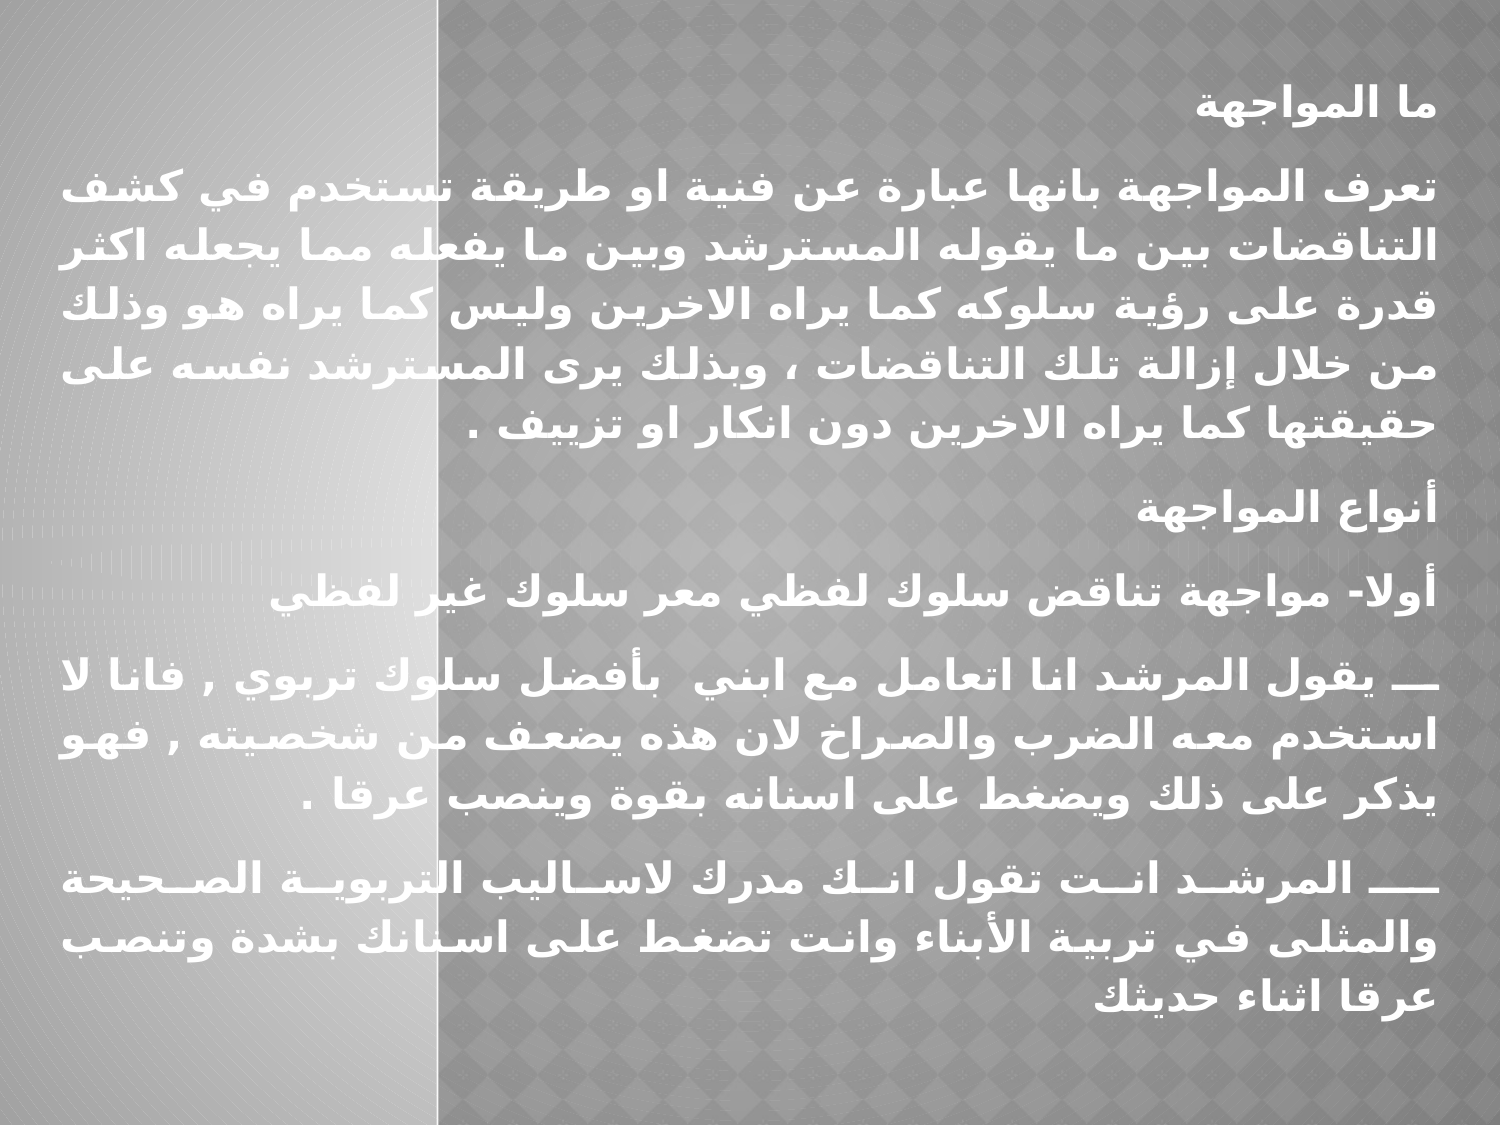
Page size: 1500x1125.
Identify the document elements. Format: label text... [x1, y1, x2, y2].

subtitle ما المواجهة تعرف المواجهة بانها عبارة عن فنية او طريقة تستخدم في كشف التناقضات بين ما يقوله المسترشد وبين ما يفعله مما يجعله اكثر قدرة على رؤية سلوكه كما يراه الاخرين وليس كما يراه هو وذلك من خلال إزالة تلك التناقضات ، وبذلك يرى المسترشد نفسه على حقيقتها كما يراه الاخرين دون انكار او تزييف . أنواع المواجهة أولا- مواجهة تناقض سلوك لفظي معر سلوك غير لفظي ـــ يقول المرشد انا اتعامل مع ابني بأفضل سلوك تربوي , فانا لا استخدم معه الضرب والصراخ لان هذه يضعف من شخصيته , فهو يذكر على ذلك ويضغط على اسنانه بقوة وينصب عرقا . ـــ المرشد انت تقول انك مدرك لاساليب التربوية الصحيحة والمثلى في تربية الأبناء وانت تضغط على اسنانك بشدة وتنصب عرقا اثناء حديثك [53, 66, 1447, 1071]
